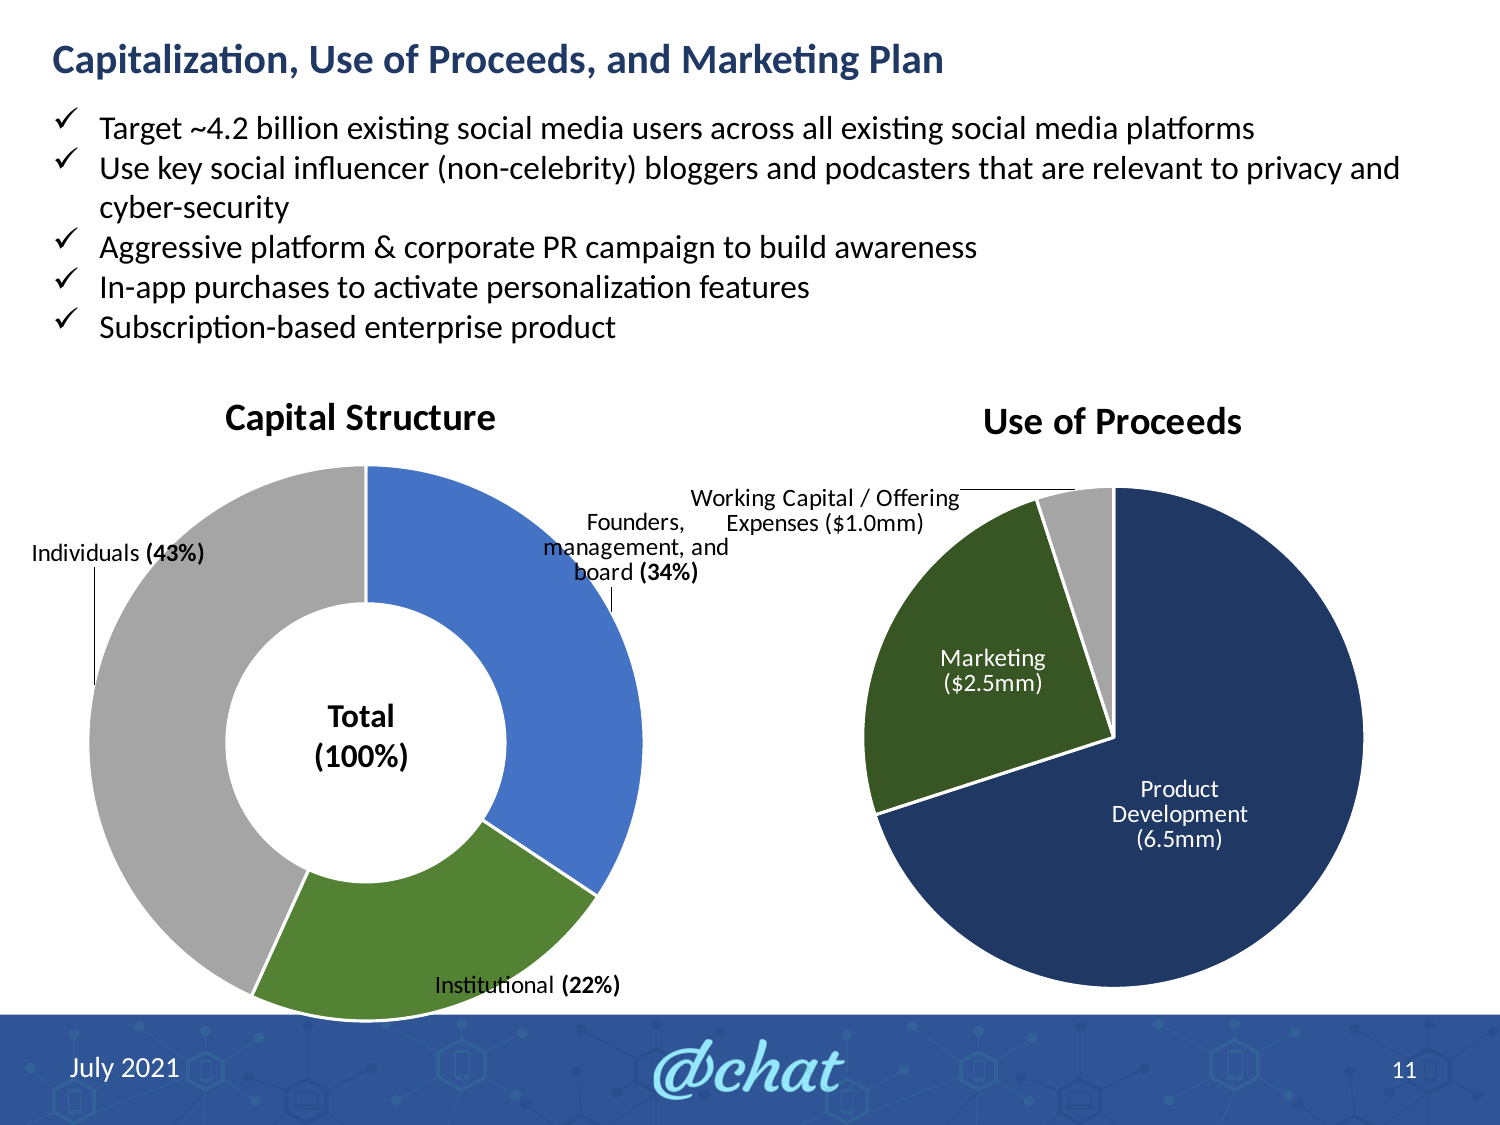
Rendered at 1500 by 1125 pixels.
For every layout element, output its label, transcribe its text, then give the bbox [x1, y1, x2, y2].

title Capitalization, Use of Proceeds, and Marketing Plan [37, 34, 1448, 86]
slide_number 11 [1363, 1039, 1445, 1099]
chart [0, 367, 1500, 1035]
picture [653, 1039, 847, 1100]
text_box Target ~4.2 billion existing social media users across all existing social media platforms Use key social influencer (non-celebrity) bloggers and podcasters that are relevant to privacy and cyber-security Aggressive platform & corporate PR campaign to build awareness In-app purchases to activate personalization features Subscription-based enterprise product [37, 98, 1460, 353]
